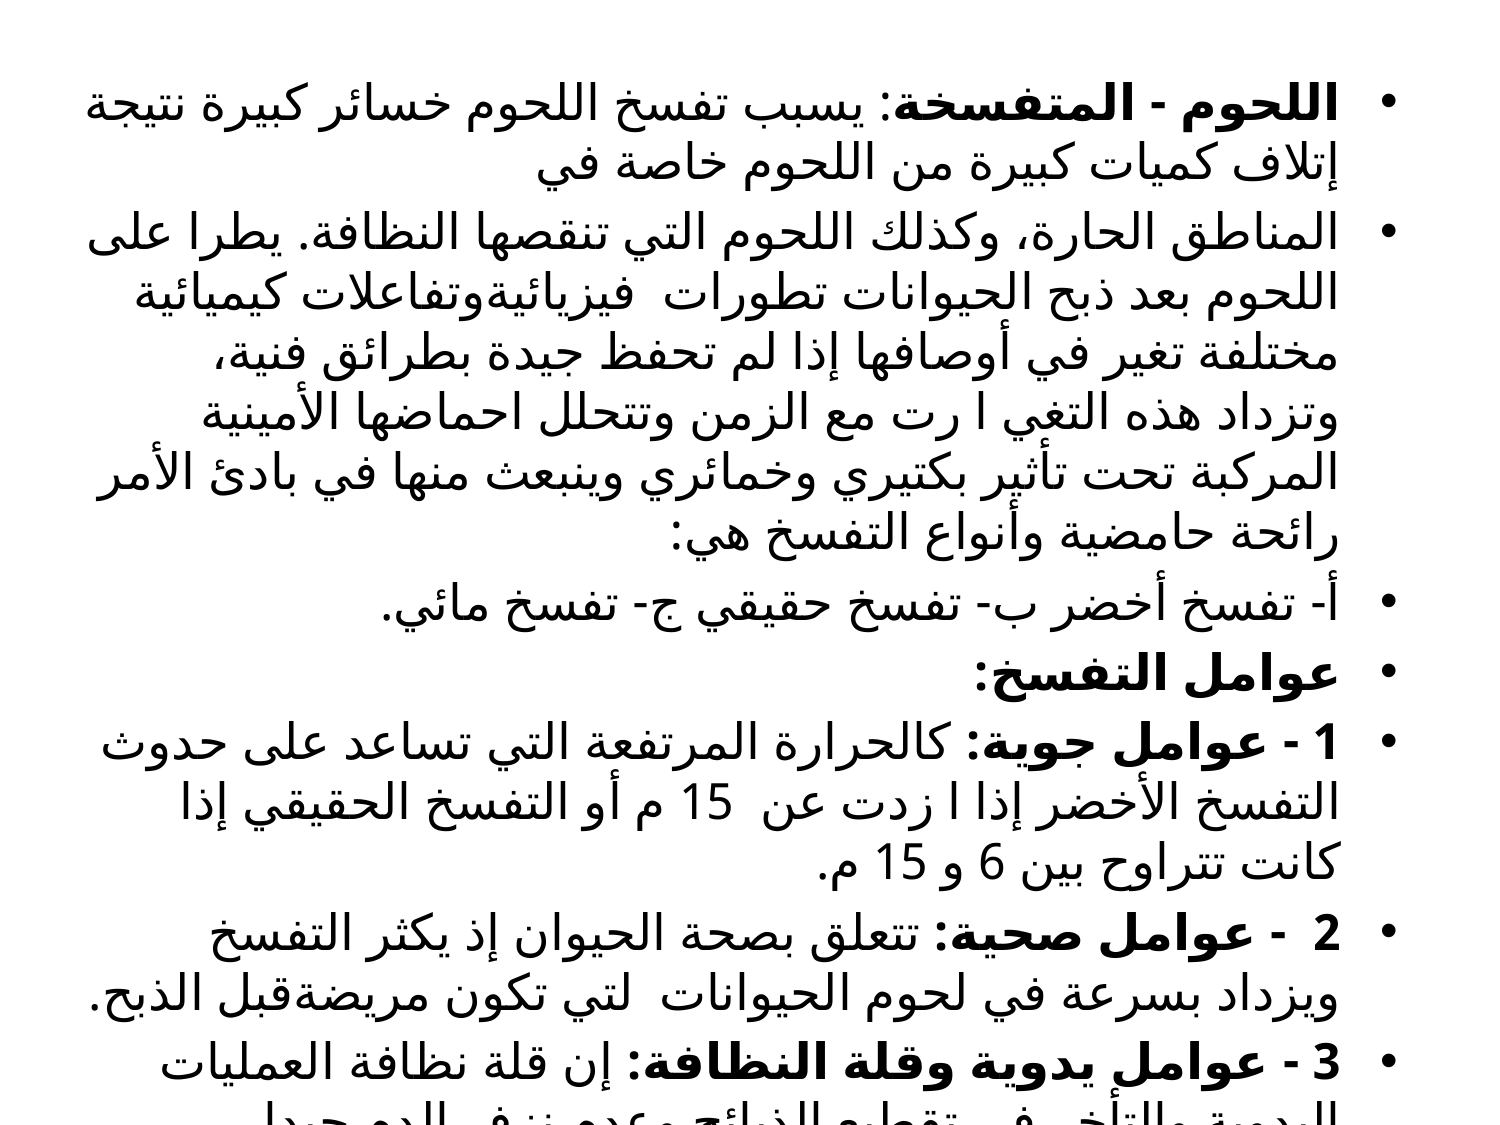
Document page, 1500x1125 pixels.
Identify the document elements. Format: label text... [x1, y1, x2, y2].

list اللحوم - المتفسخة: يسبب تفسخ اللحوم خسائر كبيرة نتيجة إتلاف كميات كبيرة من اللحوم خاصة في المناطق الحارة، وكذلك اللحوم التي تنقصها النظافة. يطرا على اللحوم بعد ذبح الحيوانات تطورات فيزيائيةوتفاعلات كيميائية مختلفة تغير في أوصافها إذا لم تحفظ جيدة بطرائق فنية، وتزداد هذه التغي ا رت مع الزمن وتتحلل احماضها الأمينية المركبة تحت تأثير بكتيري وخمائري وينبعث منها في بادئ الأمر رائحة حامضية وأنواع التفسخ هي: أ- تفسخ أخضر ب- تفسخ حقيقي ج- تفسخ مائي. عوامل التفسخ: 1 - عوامل جوية: كالحرارة المرتفعة التي تساعد على حدوث التفسخ الأخضر إذا ا زدت عن 15 م أو التفسخ الحقيقي إذا كانت تتراوح بين 6 و 15 م. 2 - عوامل صحية: تتعلق بصحة الحيوان إذ يكثر التفسخ ويزداد بسرعة في لحوم الحيوانات لتي تكون مريضةقبل الذبح. 3 - عوامل يدوية وقلة النظافة: إن قلة نظافة العمليات اليدوية والتأخر في تقطيع الذبائح وعدم نزف الدم جيدا وغيرها كلها عوامل تساعد على التفسخ. 4 - عوامل ميكروبية: إن نوع الميكروب هو الذي يحدد نوع التفسخ . [62, 62, 1413, 968]
